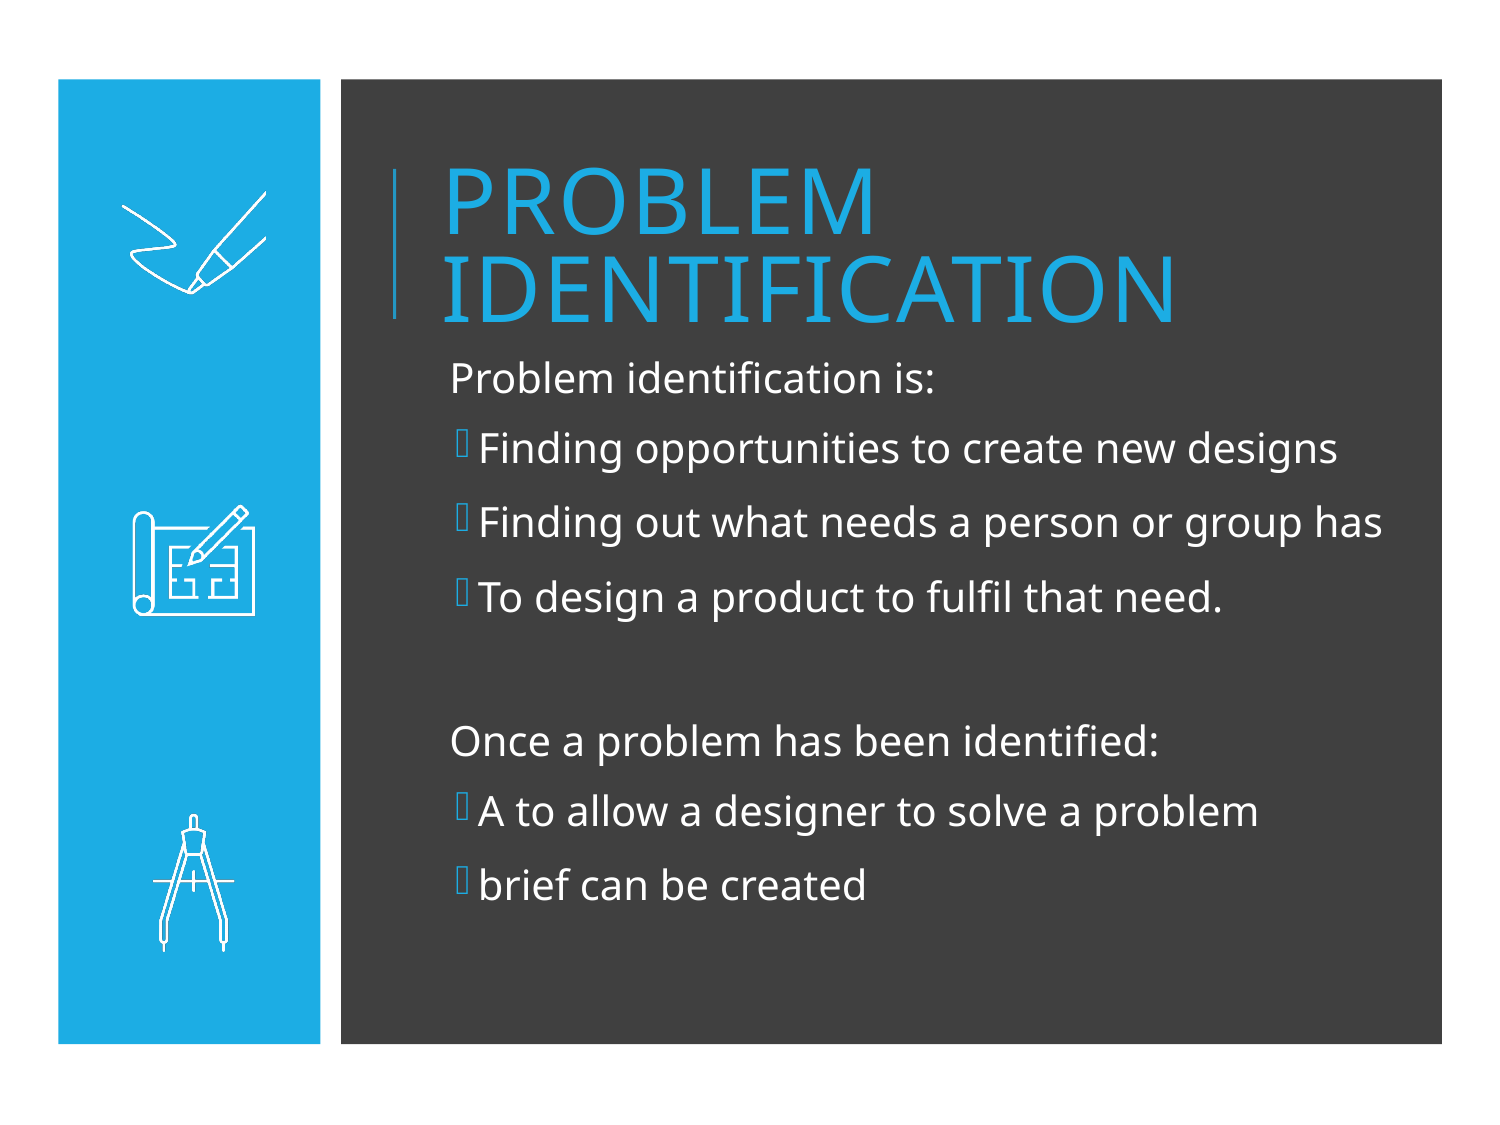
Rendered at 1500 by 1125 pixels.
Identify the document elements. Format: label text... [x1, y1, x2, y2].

list Problem identification is: Finding opportunities to create new designs Finding out what needs a person or group has To design a product to fulfil that need. Once a problem has been identified: A to allow a designer to solve a problem brief can be created [426, 349, 1402, 992]
title Problem identification [426, 129, 1402, 349]
picture [118, 487, 269, 638]
text_box [0, 0, 1500, 1125]
picture [118, 166, 269, 318]
text_box [340, 78, 1443, 1045]
picture [118, 807, 269, 958]
text_box [57, 78, 322, 1045]
